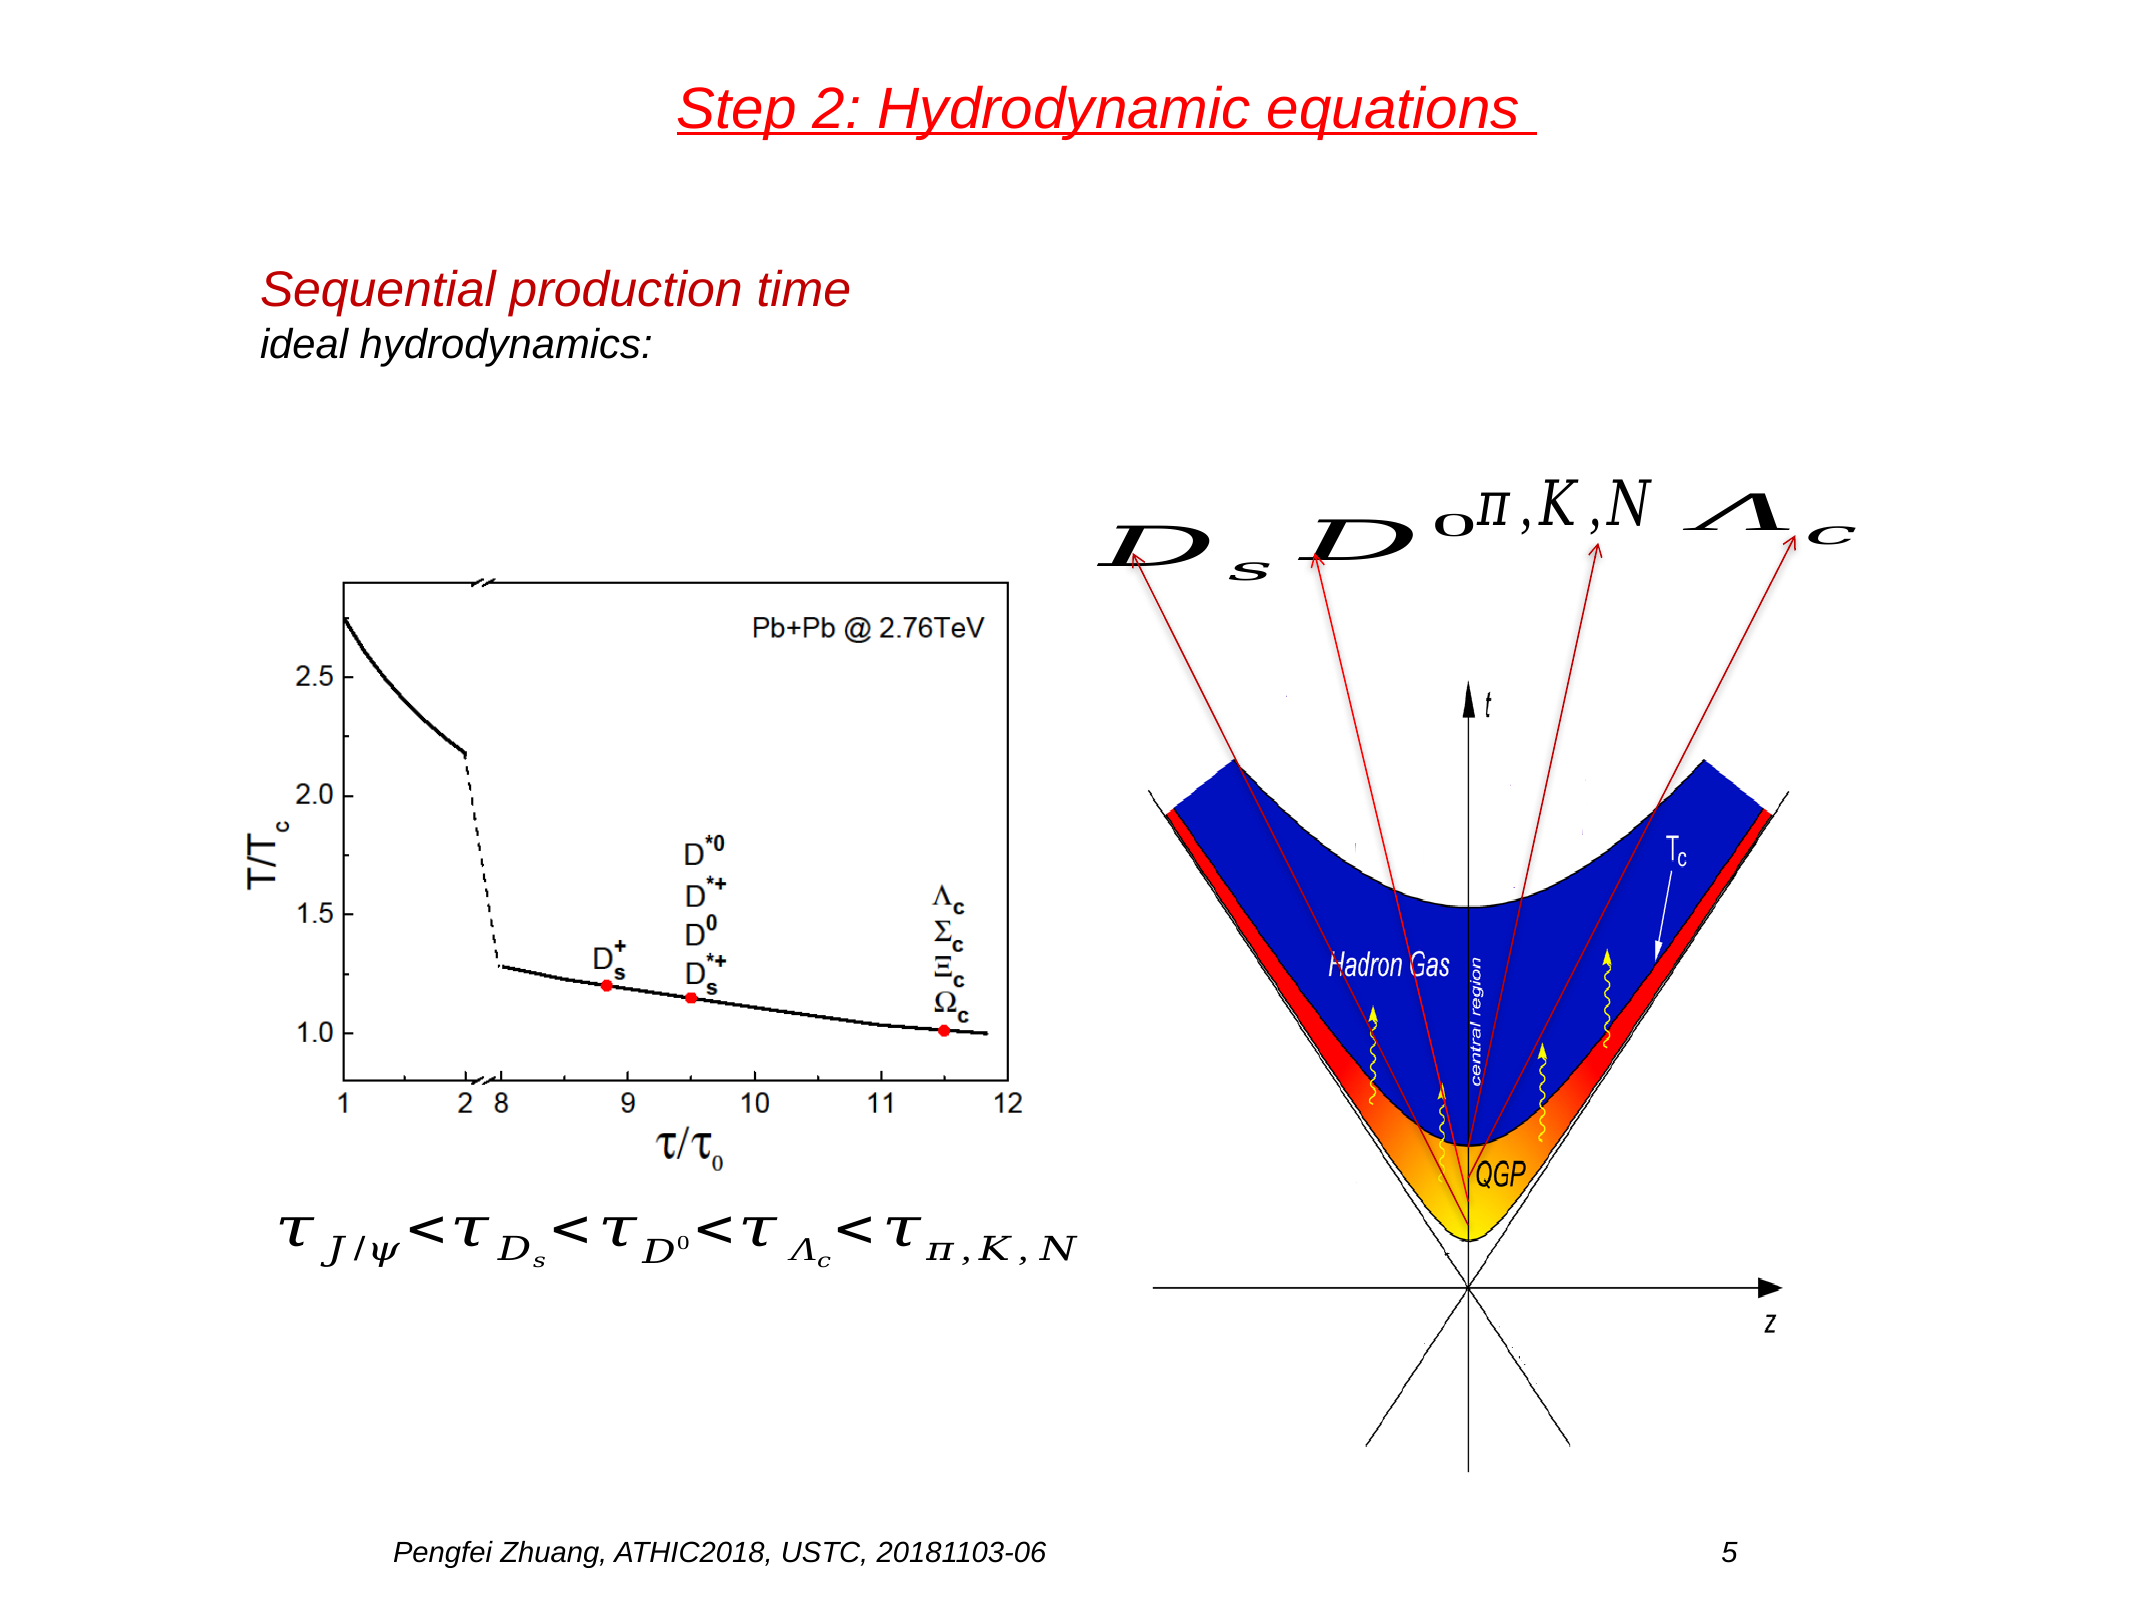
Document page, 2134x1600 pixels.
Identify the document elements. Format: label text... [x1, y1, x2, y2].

picture [1131, 671, 1800, 1481]
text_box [1468, 534, 1796, 1179]
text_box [227, 556, 1056, 1191]
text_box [1467, 542, 1599, 1148]
text_box Step 2: Hydrodynamic equations [287, 61, 1928, 150]
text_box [1132, 552, 1469, 1226]
text_box Pengfei Zhuang, ATHIC2018, USTC, 20181103-06 5 [92, 1522, 2042, 1579]
